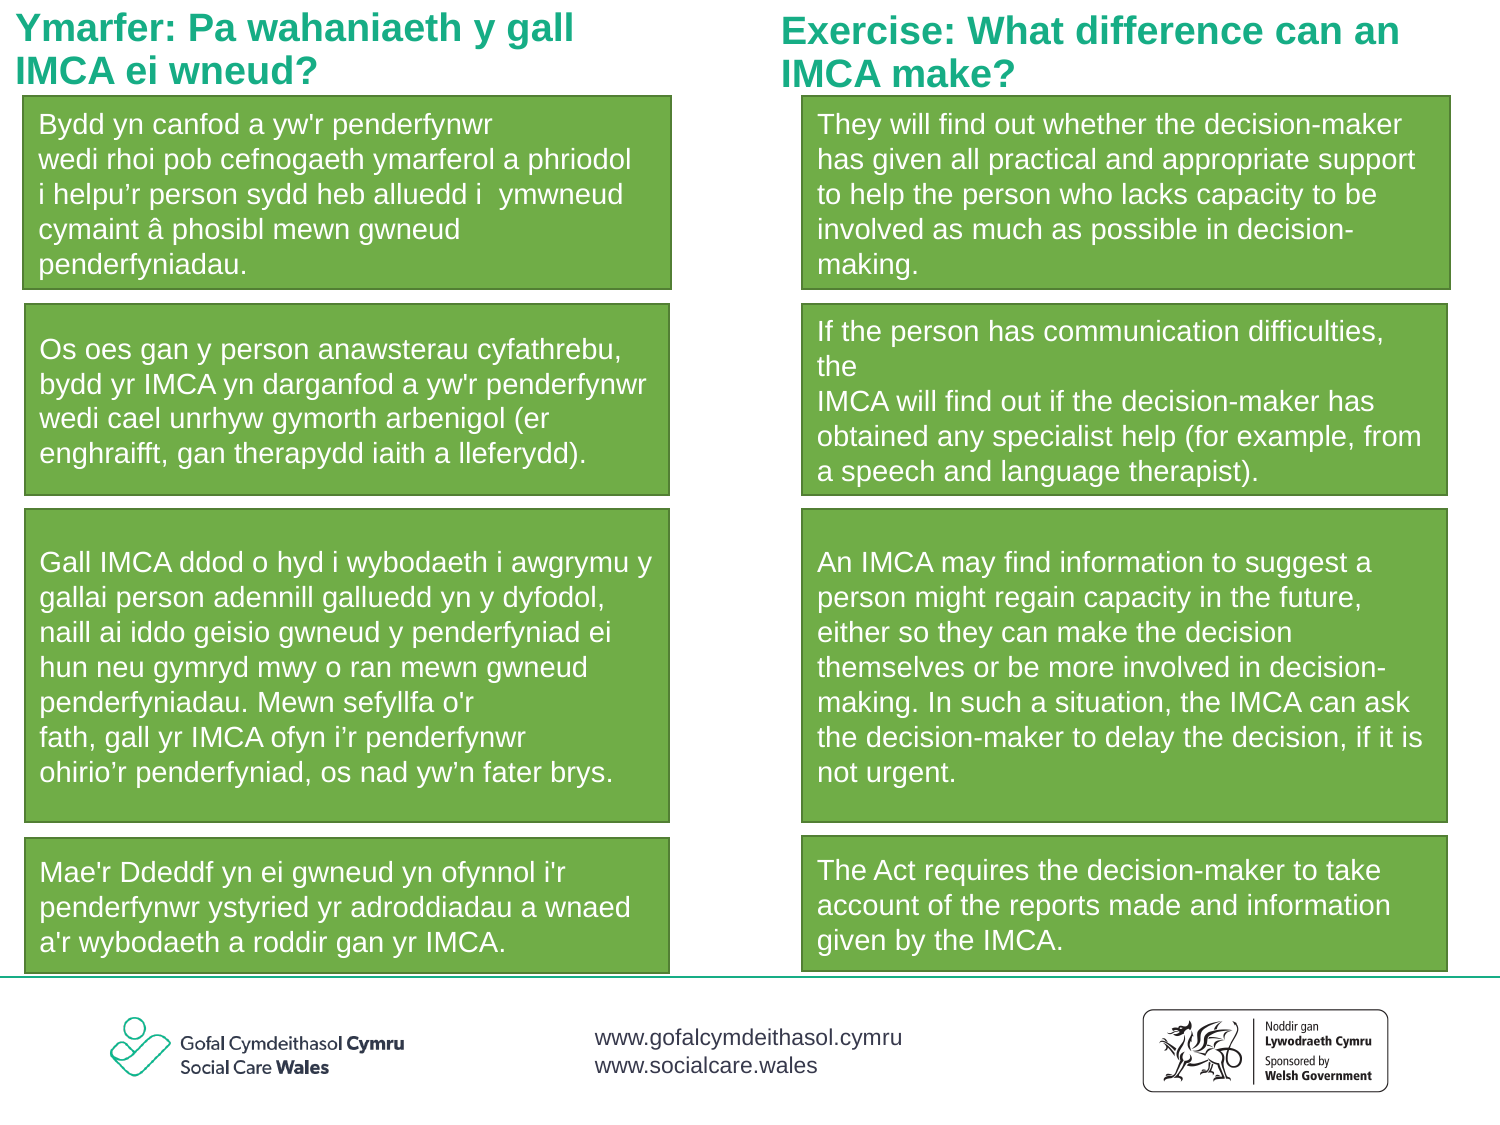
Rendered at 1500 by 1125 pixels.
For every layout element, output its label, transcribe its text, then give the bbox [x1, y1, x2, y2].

list Exercise: What difference can an IMCA make? [765, 3, 1486, 977]
text_box An IMCA may find information to suggest a person might regain capacity in the future, either so they can make the decision themselves or be more involved in decision-making. In such a situation, the IMCA can ask the decision-maker to delay the decision, if it is not urgent. [801, 508, 1448, 823]
text_box If the person has communication difficulties, the IMCA will find out if the decision-maker has obtained any specialist help (for example, from a speech and language therapist). [801, 303, 1448, 496]
text_box Mae'r Ddeddf yn ei gwneud yn ofynnol i'r penderfynwr ystyried yr adroddiadau a wnaed a'r wybodaeth a roddir gan yr IMCA. [24, 837, 670, 974]
text_box Bydd yn canfod a yw'r penderfynwr wedi rhoi pob cefnogaeth ymarferol a phriodol i helpu’r person sydd heb alluedd i ymwneud cymaint â phosibl mewn gwneud penderfyniadau. [22, 95, 672, 290]
list Ymarfer: Pa wahaniaeth y gall IMCA ei wneud? [0, 0, 670, 974]
picture [1137, 995, 1395, 1106]
text_box Gall IMCA ddod o hyd i wybodaeth i awgrymu y gallai person adennill galluedd yn y dyfodol, naill ai iddo geisio gwneud y penderfyniad ei hun neu gymryd mwy o ran mewn gwneud penderfyniadau. Mewn sefyllfa o'r fath, gall yr IMCA ofyn i’r penderfynwr ohirio’r penderfyniad, os nad yw’n fater brys. [24, 508, 670, 823]
text_box They will find out whether the decision-maker has given all practical and appropriate support to help the person who lacks capacity to be involved as much as possible in decision-making. [801, 95, 1451, 290]
text_box Os oes gan y person anawsterau cyfathrebu, bydd yr IMCA yn darganfod a yw'r penderfynwr wedi cael unrhyw gymorth arbenigol (er enghraifft, gan therapydd iaith a lleferydd). [24, 303, 670, 496]
text_box The Act requires the decision-maker to take account of the reports made and information given by the IMCA. [801, 835, 1448, 972]
